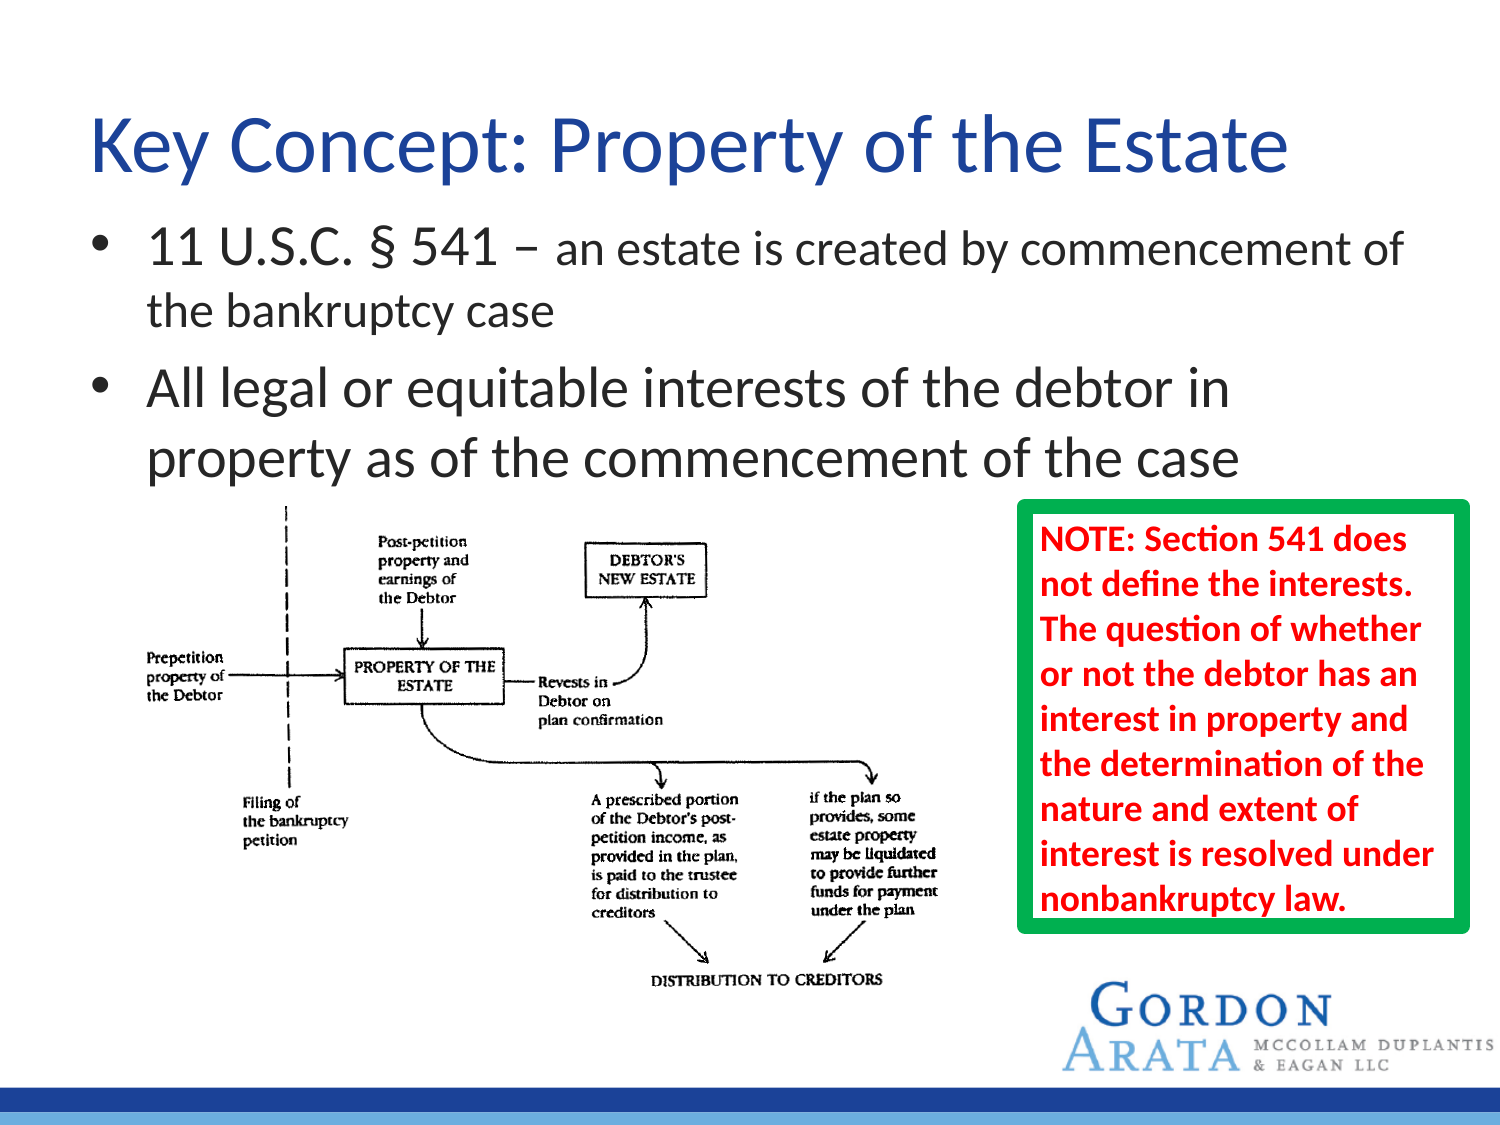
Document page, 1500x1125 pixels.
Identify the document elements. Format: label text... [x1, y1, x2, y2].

text_box NOTE: Section 541 does not define the interests. The question of whether or not the debtor has an interest in property and the determination of the nature and extent of interest is resolved under nonbankruptcy law. [1025, 506, 1462, 927]
list 11 U.S.C. § 541 – an estate is created by commencement of the bankruptcy case All legal or equitable interests of the debtor in property as of the commencement of the case [75, 200, 1425, 900]
picture [124, 506, 964, 999]
title Key Concept: Property of the Estate [75, 45, 1425, 200]
picture [1050, 975, 1500, 1086]
